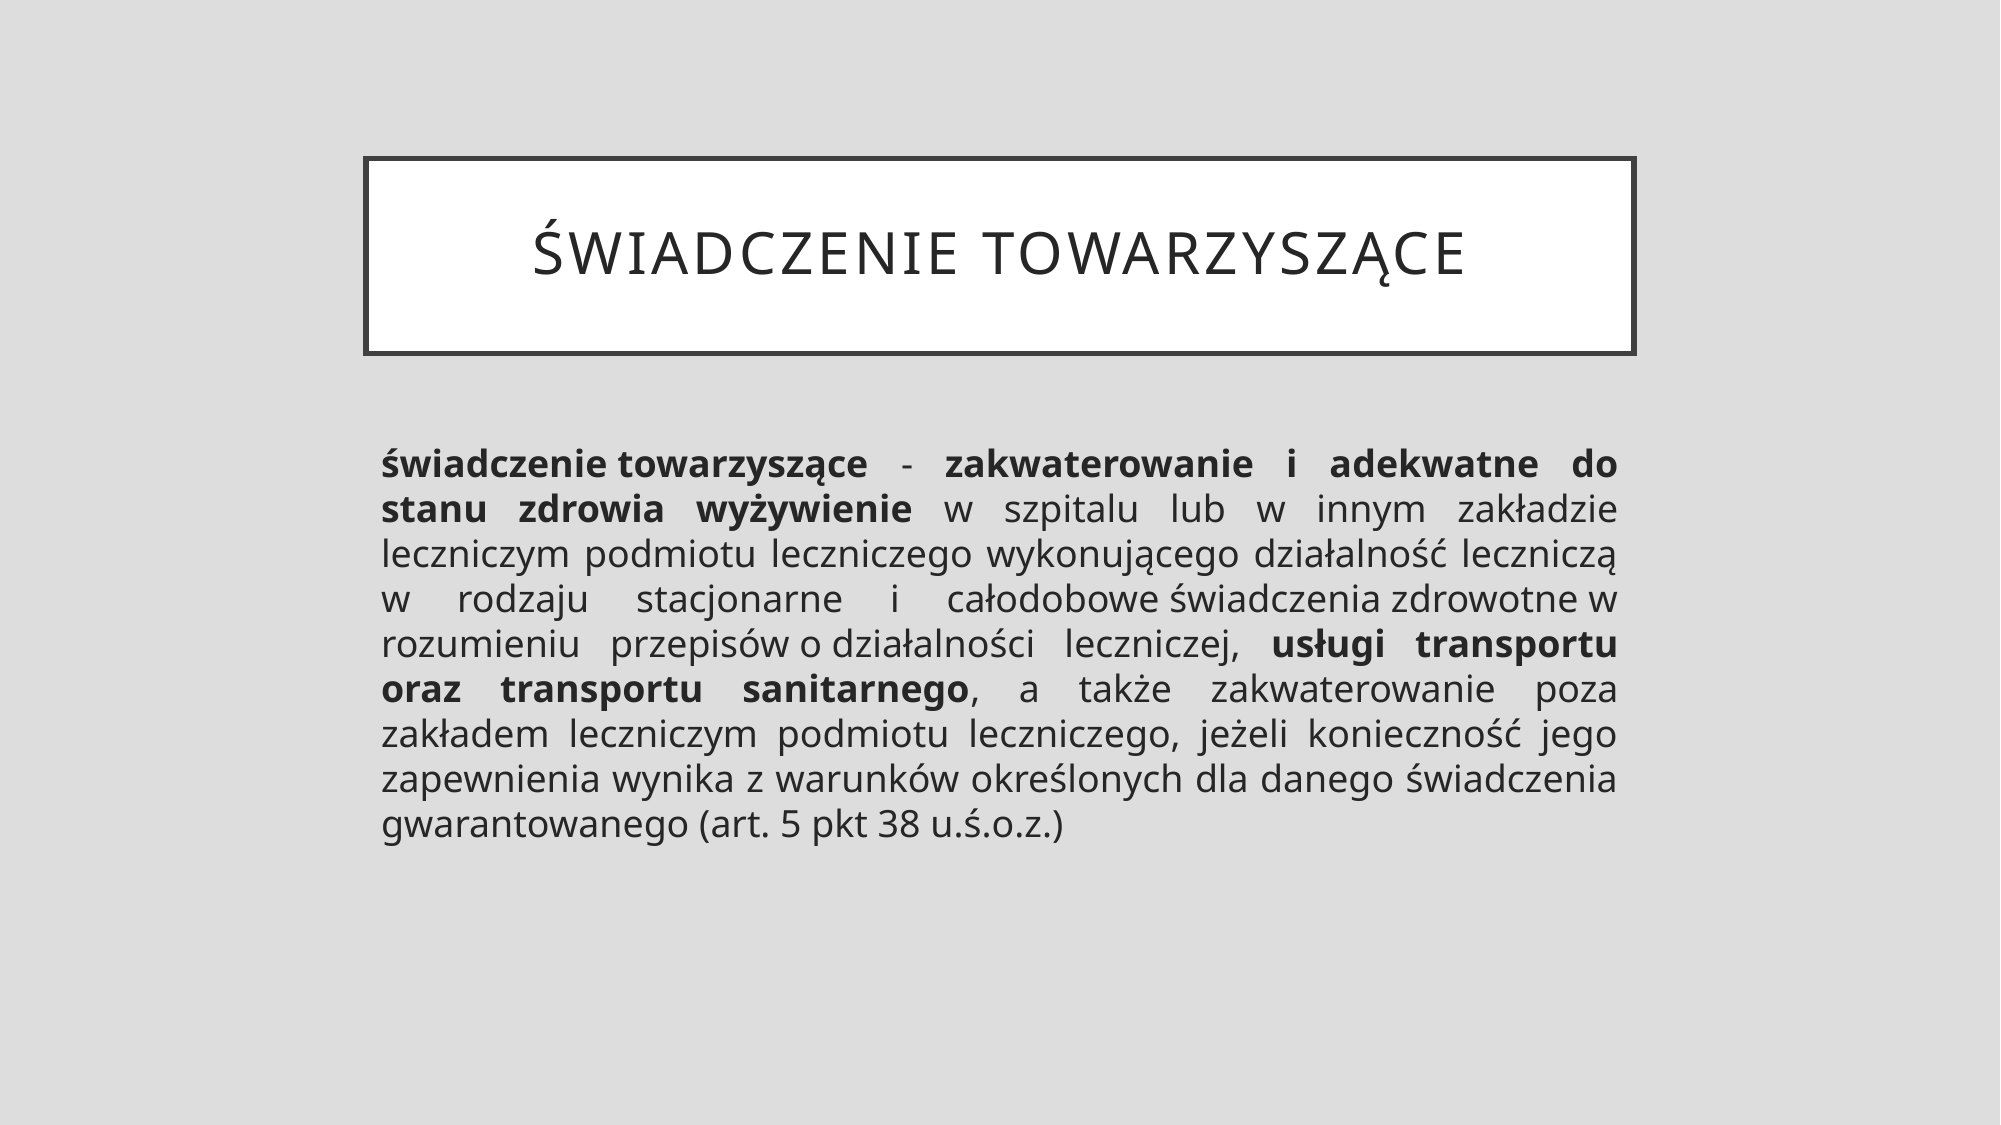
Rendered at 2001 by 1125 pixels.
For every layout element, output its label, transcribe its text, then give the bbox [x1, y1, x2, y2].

title Świadczenie towarzyszące [363, 156, 1637, 356]
list świadczenie towarzyszące - zakwaterowanie i adekwatne do stanu zdrowia wyżywienie w szpitalu lub w innym zakładzie leczniczym podmiotu leczniczego wykonującego działalność leczniczą w rodzaju stacjonarne i całodobowe świadczenia zdrowotne w rozumieniu przepisów o działalności leczniczej, usługi transportu oraz transportu sanitarnego, a także zakwaterowanie poza zakładem leczniczym podmiotu leczniczego, jeżeli konieczność jego zapewnienia wynika z warunków określonych dla danego świadczenia gwarantowanego (art. 5 pkt 38 u.ś.o.z.) [366, 432, 1634, 942]
